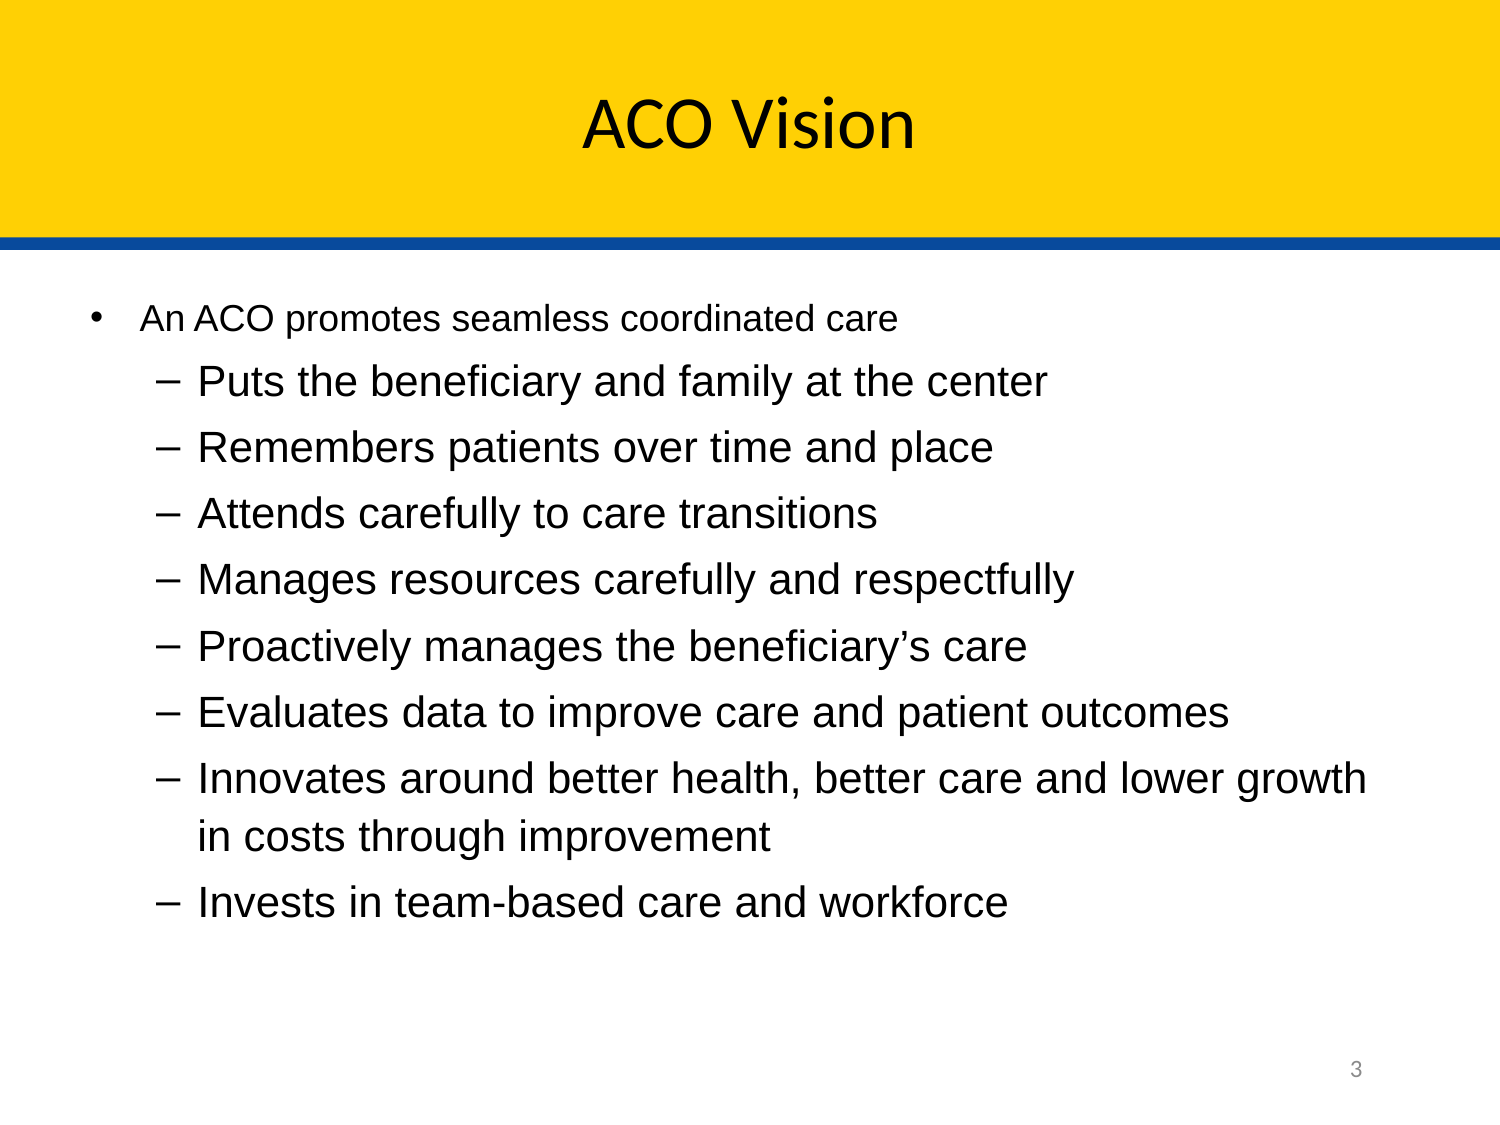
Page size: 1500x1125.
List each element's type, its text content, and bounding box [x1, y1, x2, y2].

list An ACO promotes seamless coordinated care Puts the beneficiary and family at the center Remembers patients over time and place Attends carefully to care transitions Manages resources carefully and respectfully Proactively manages the beneficiary’s care Evaluates data to improve care and patient outcomes Innovates around better health, better care and lower growth in costs through improvement Invests in team-based care and workforce [75, 281, 1425, 943]
title ACO Vision [0, 0, 1500, 238]
slide_number 3 [1275, 1037, 1438, 1098]
